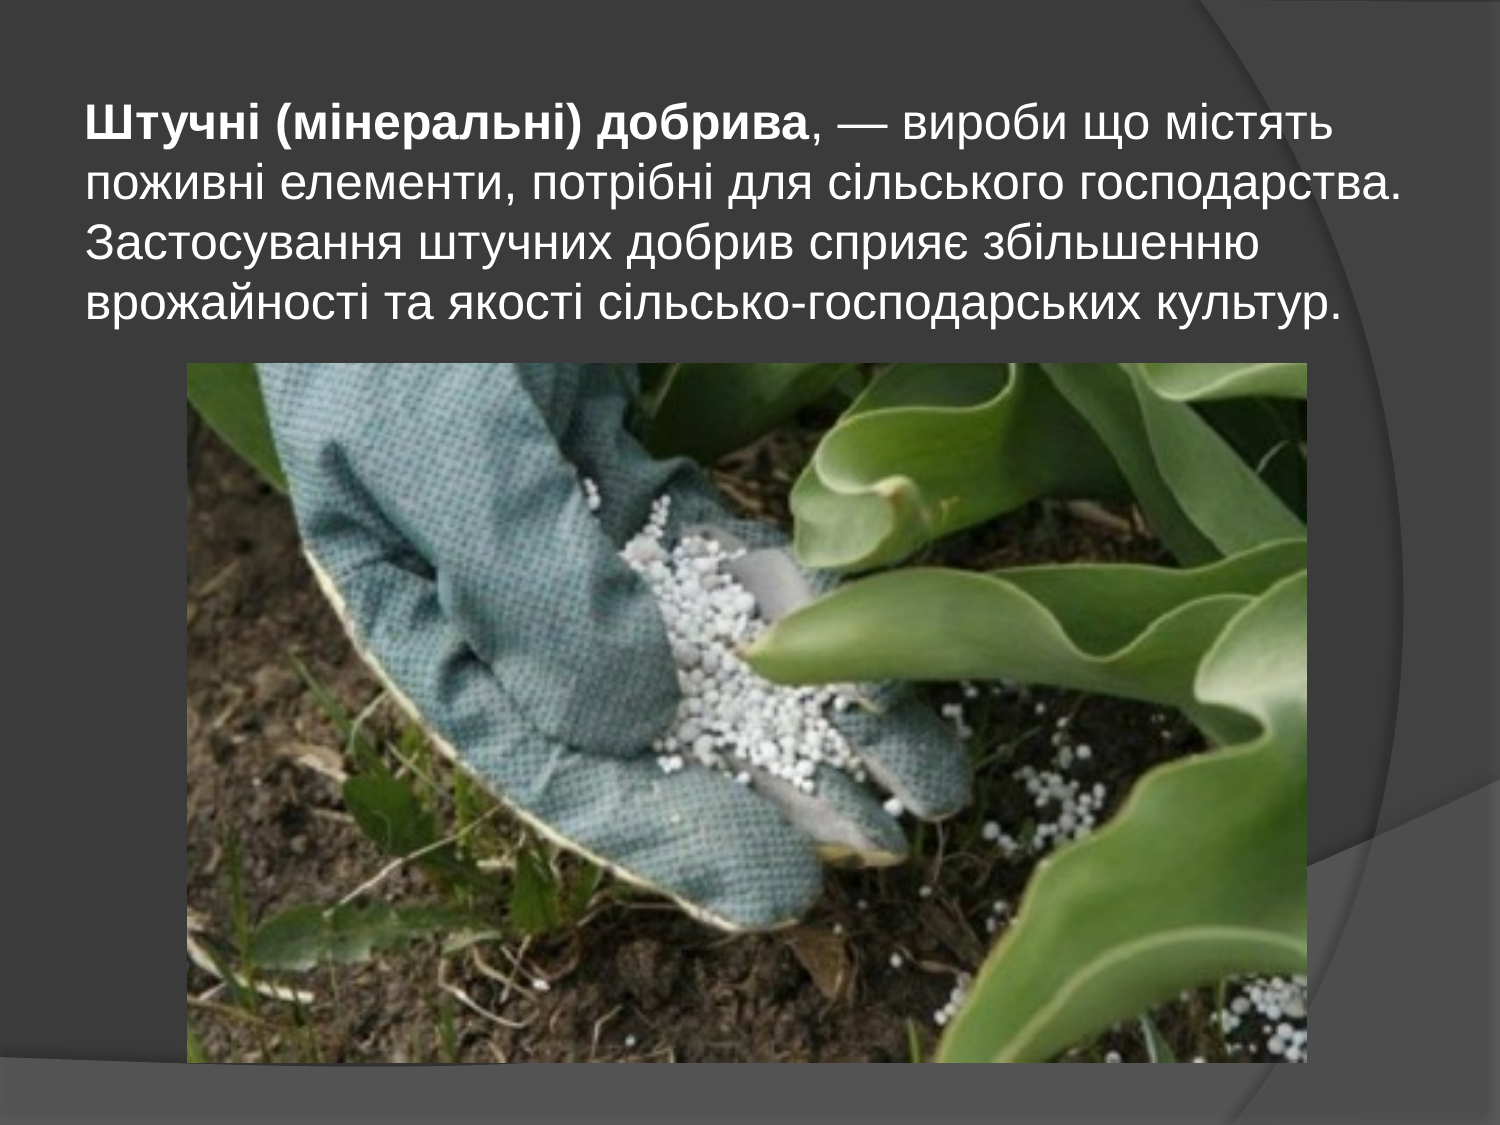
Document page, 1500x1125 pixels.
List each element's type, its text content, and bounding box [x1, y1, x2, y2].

picture [187, 362, 1307, 1063]
text_box Штучні (мінеральні) добрива, — вироби що містять поживні елементи, потрібні для сільського господарства. Застосування штучних добрив сприяє збільшенню врожайності та якості сільсько-господарських культур. [70, 81, 1442, 337]
